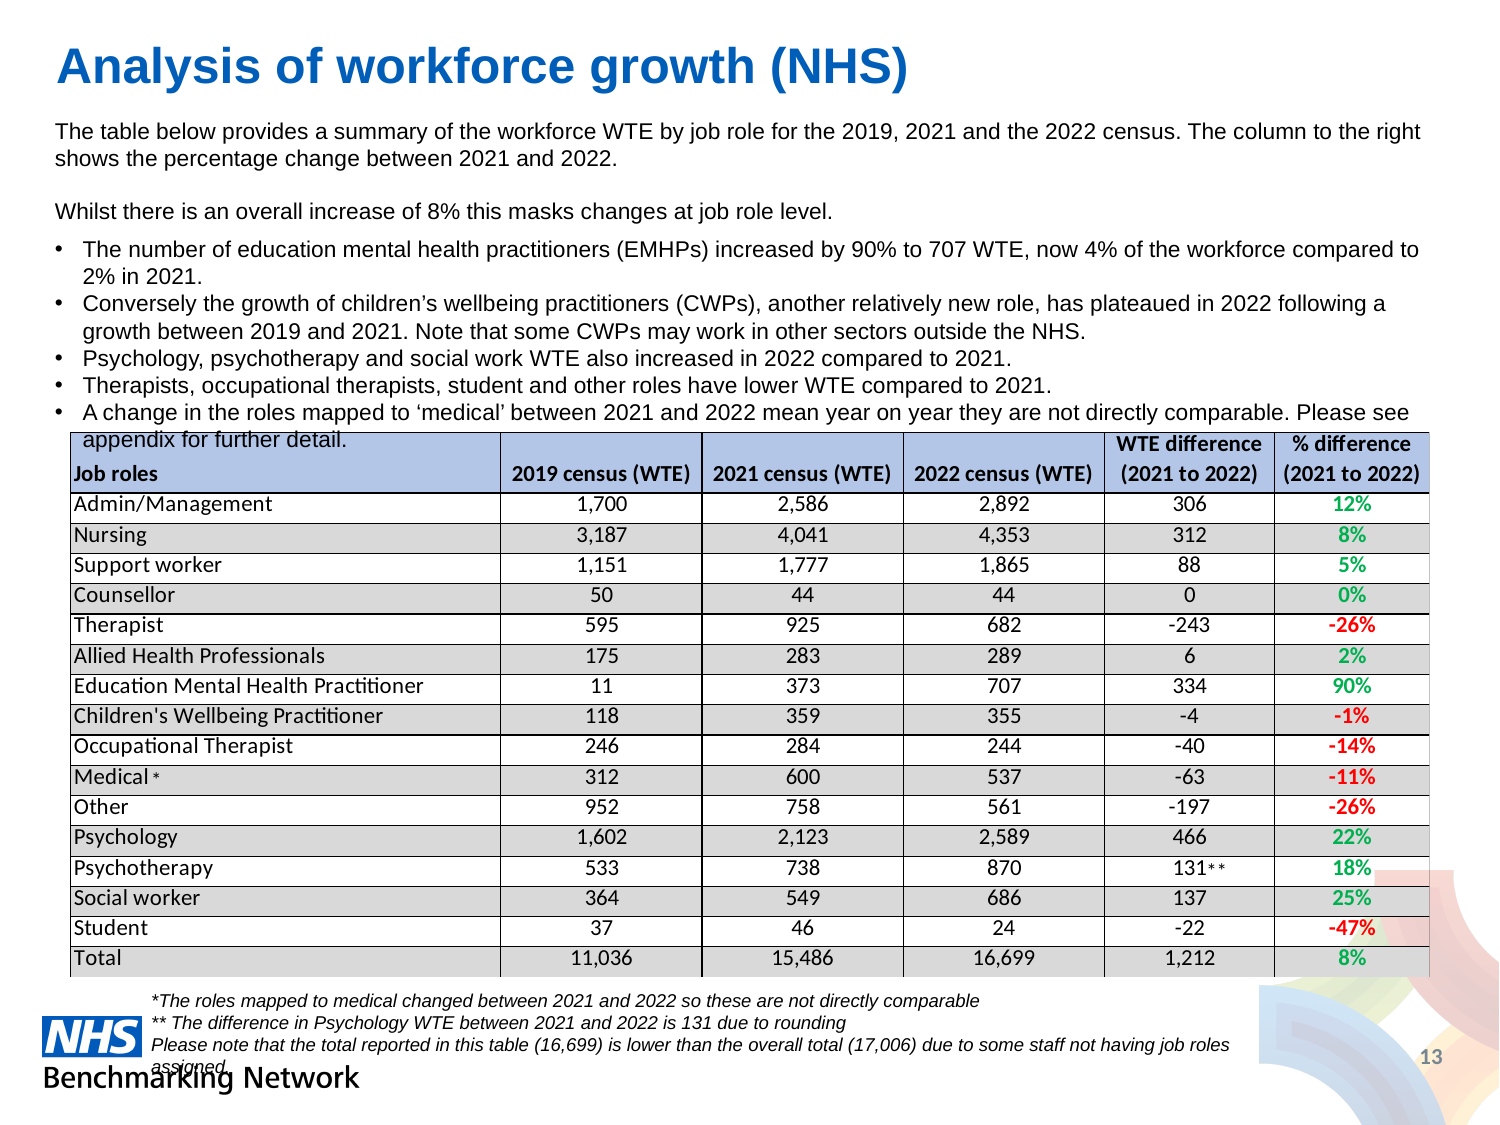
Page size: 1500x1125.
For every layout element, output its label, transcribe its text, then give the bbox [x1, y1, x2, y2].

title Analysis of workforce growth (NHS) [41, 3, 1459, 132]
list The table below provides a summary of the workforce WTE by job role for the 2019, 2021 and the 2022 census. The column to the right shows the percentage change between 2021 and 2022. Whilst there is an overall increase of 8% this masks changes at job role level. The number of education mental health practitioners (EMHPs) increased by 90% to 707 WTE, now 4% of the workforce compared to 2% in 2021. Conversely the growth of children’s wellbeing practitioners (CWPs), another relatively new role, has plateaued in 2022 following a growth between 2019 and 2021. Note that some CWPs may work in other sectors outside the NHS. Psychology, psychotherapy and social work WTE also increased in 2022 compared to 2021. Therapists, occupational therapists, student and other roles have lower WTE compared to 2021. A change in the roles mapped to ‘medical’ between 2021 and 2022 mean year on year they are not directly comparable. Please see appendix for further detail. [39, 109, 1458, 464]
text_box *The roles mapped to medical changed between 2021 and 2022 so these are not directly comparable ** The difference in Psychology WTE between 2021 and 2022 is 131 due to rounding Please note that the total reported in this table (16,699) is lower than the overall total (17,006) due to some staff not having job roles assigned. [136, 981, 1257, 1086]
picture [69, 431, 1431, 978]
picture [42, 1016, 360, 1095]
slide_number 13 [1257, 1025, 1458, 1086]
